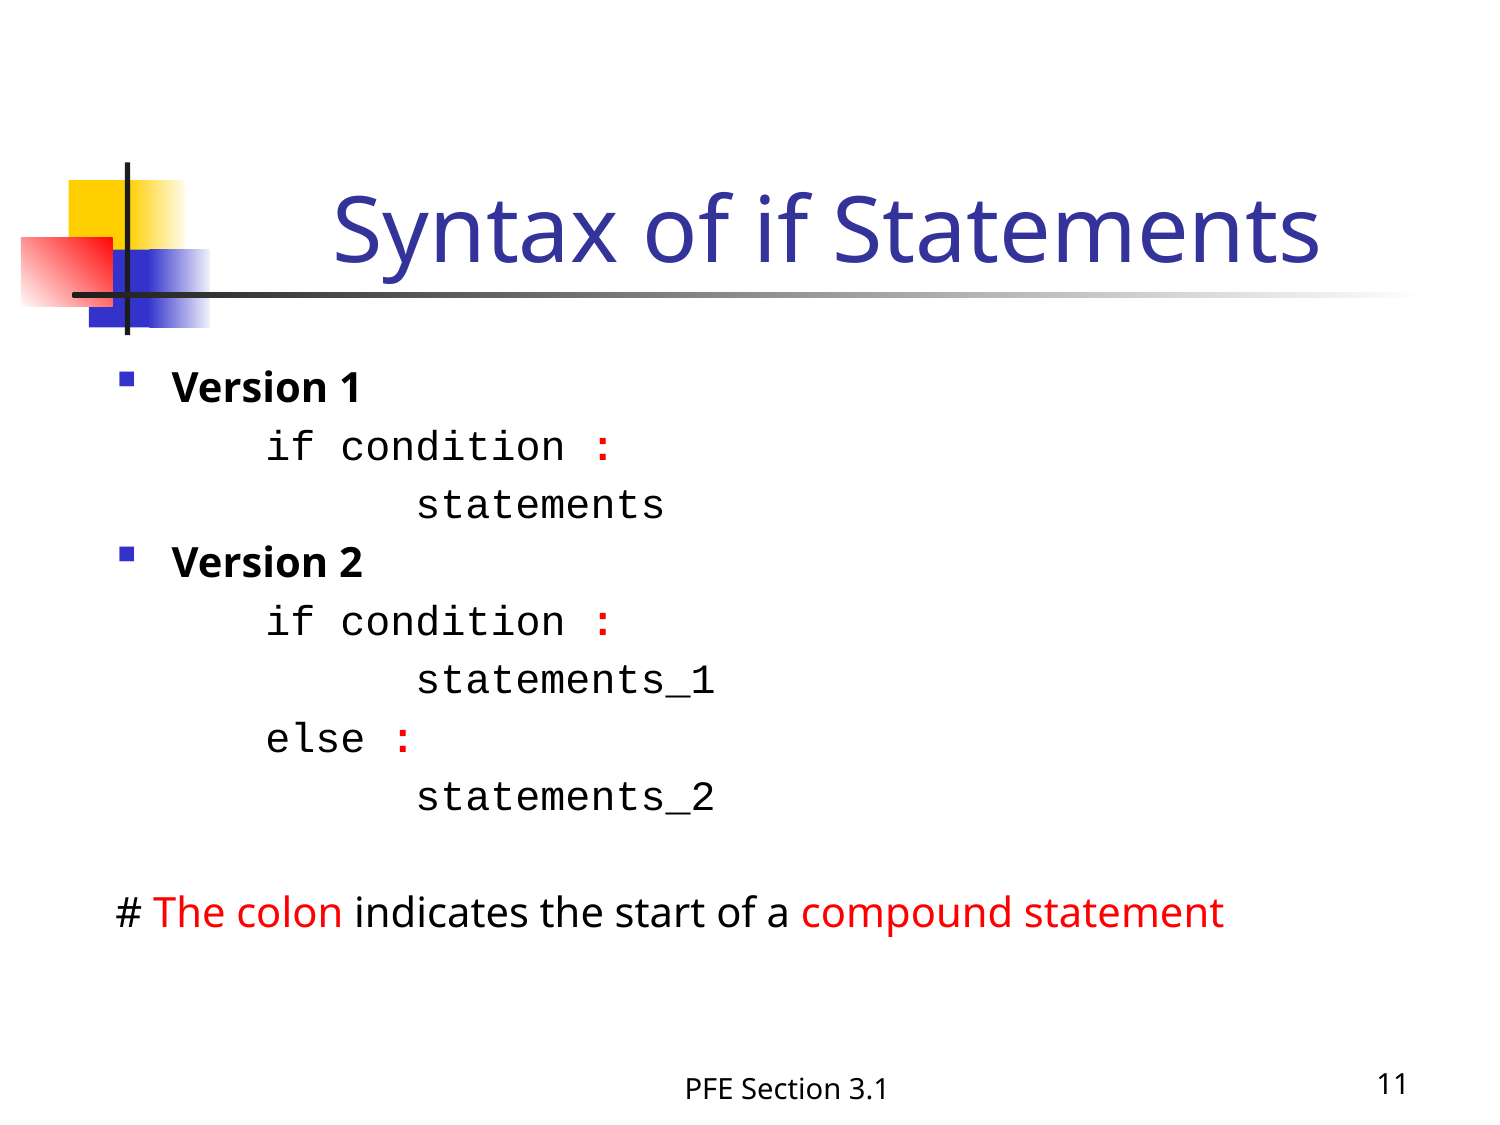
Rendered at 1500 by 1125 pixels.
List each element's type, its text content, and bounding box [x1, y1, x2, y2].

footer PFE Section 3.1 [549, 1037, 1026, 1113]
title Syntax of if Statements [188, 101, 1468, 289]
slide_number 11 [1112, 1037, 1426, 1113]
list Version 1 if condition : statements Version 2 if condition : statements_1 else : statements_2 # The colon indicates the start of a compound statement [100, 352, 1400, 956]
